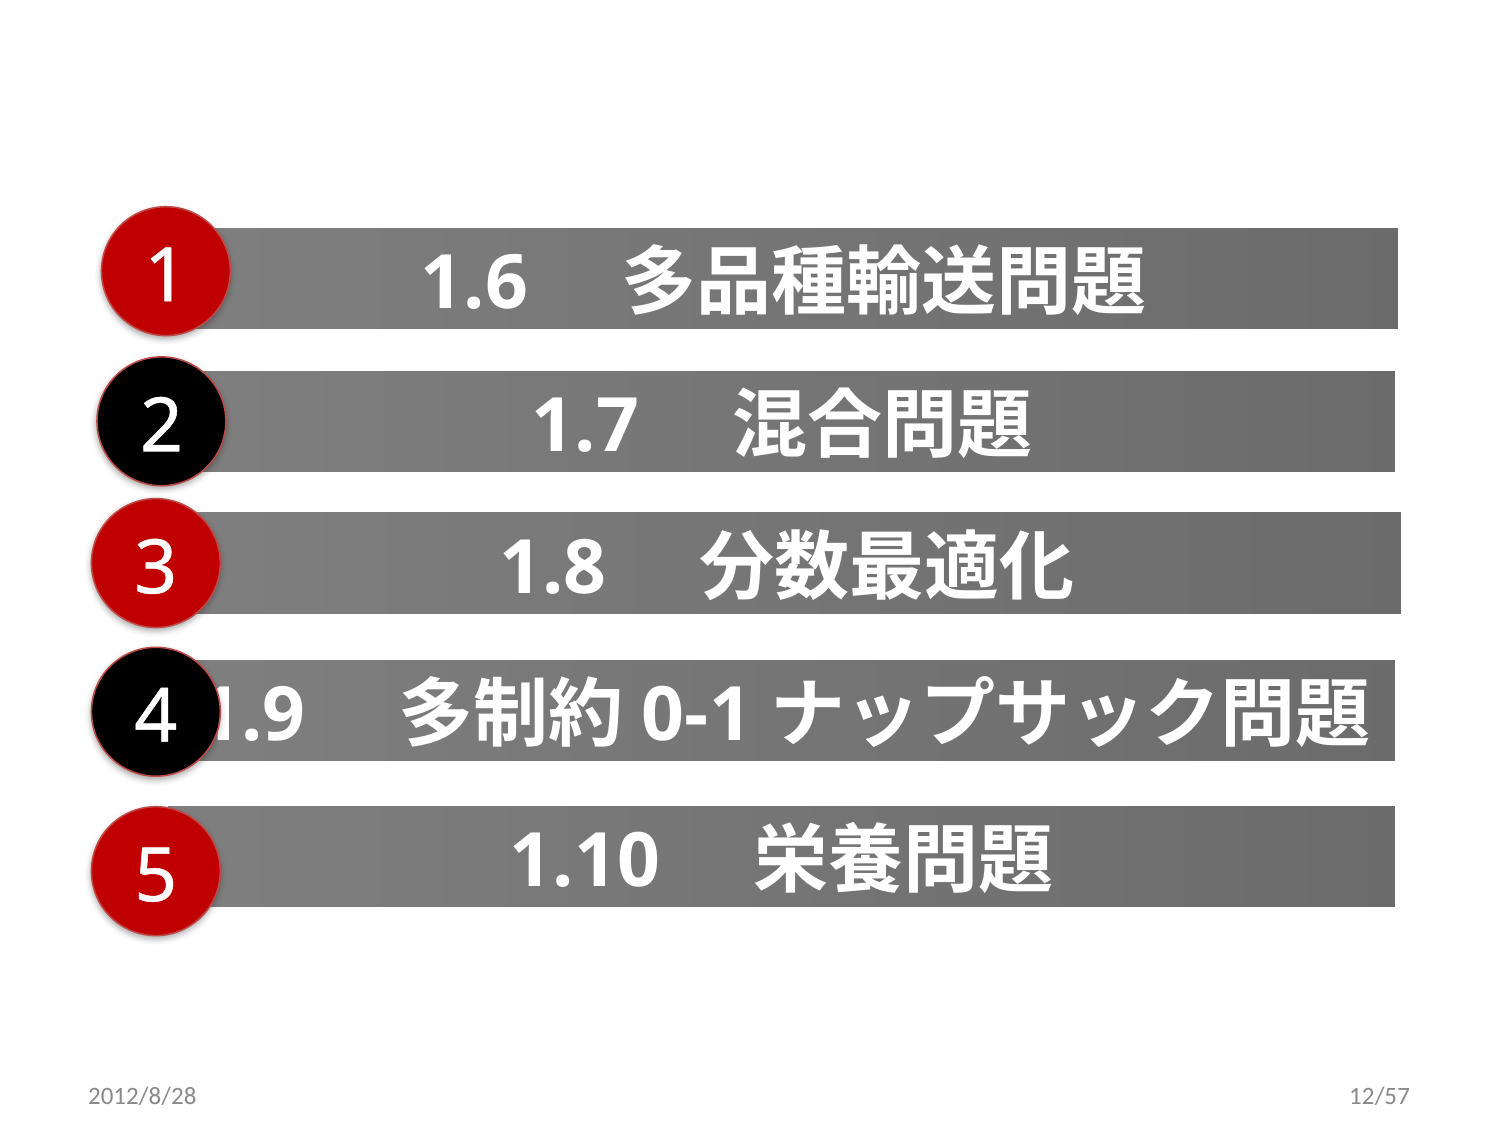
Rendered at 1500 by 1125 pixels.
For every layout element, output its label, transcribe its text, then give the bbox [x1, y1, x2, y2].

text_box 2 [96, 356, 227, 487]
text_box 1.8 分数最適化 [194, 508, 1405, 618]
text_box 5 [90, 805, 222, 937]
text_box 1.7 混合問題 [199, 366, 1399, 476]
text_box 4 [90, 646, 222, 777]
slide_number 12/57 [1074, 1064, 1426, 1125]
text_box 1 [100, 205, 232, 337]
text_box 3 [90, 497, 222, 629]
text_box 1.9 多制約0-1ナップサック問題 [192, 655, 1399, 765]
text_box 1.10 栄養問題 [164, 802, 1399, 911]
text_box 1.6 多品種輸送問題 [203, 224, 1402, 333]
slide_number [72, 1064, 424, 1125]
